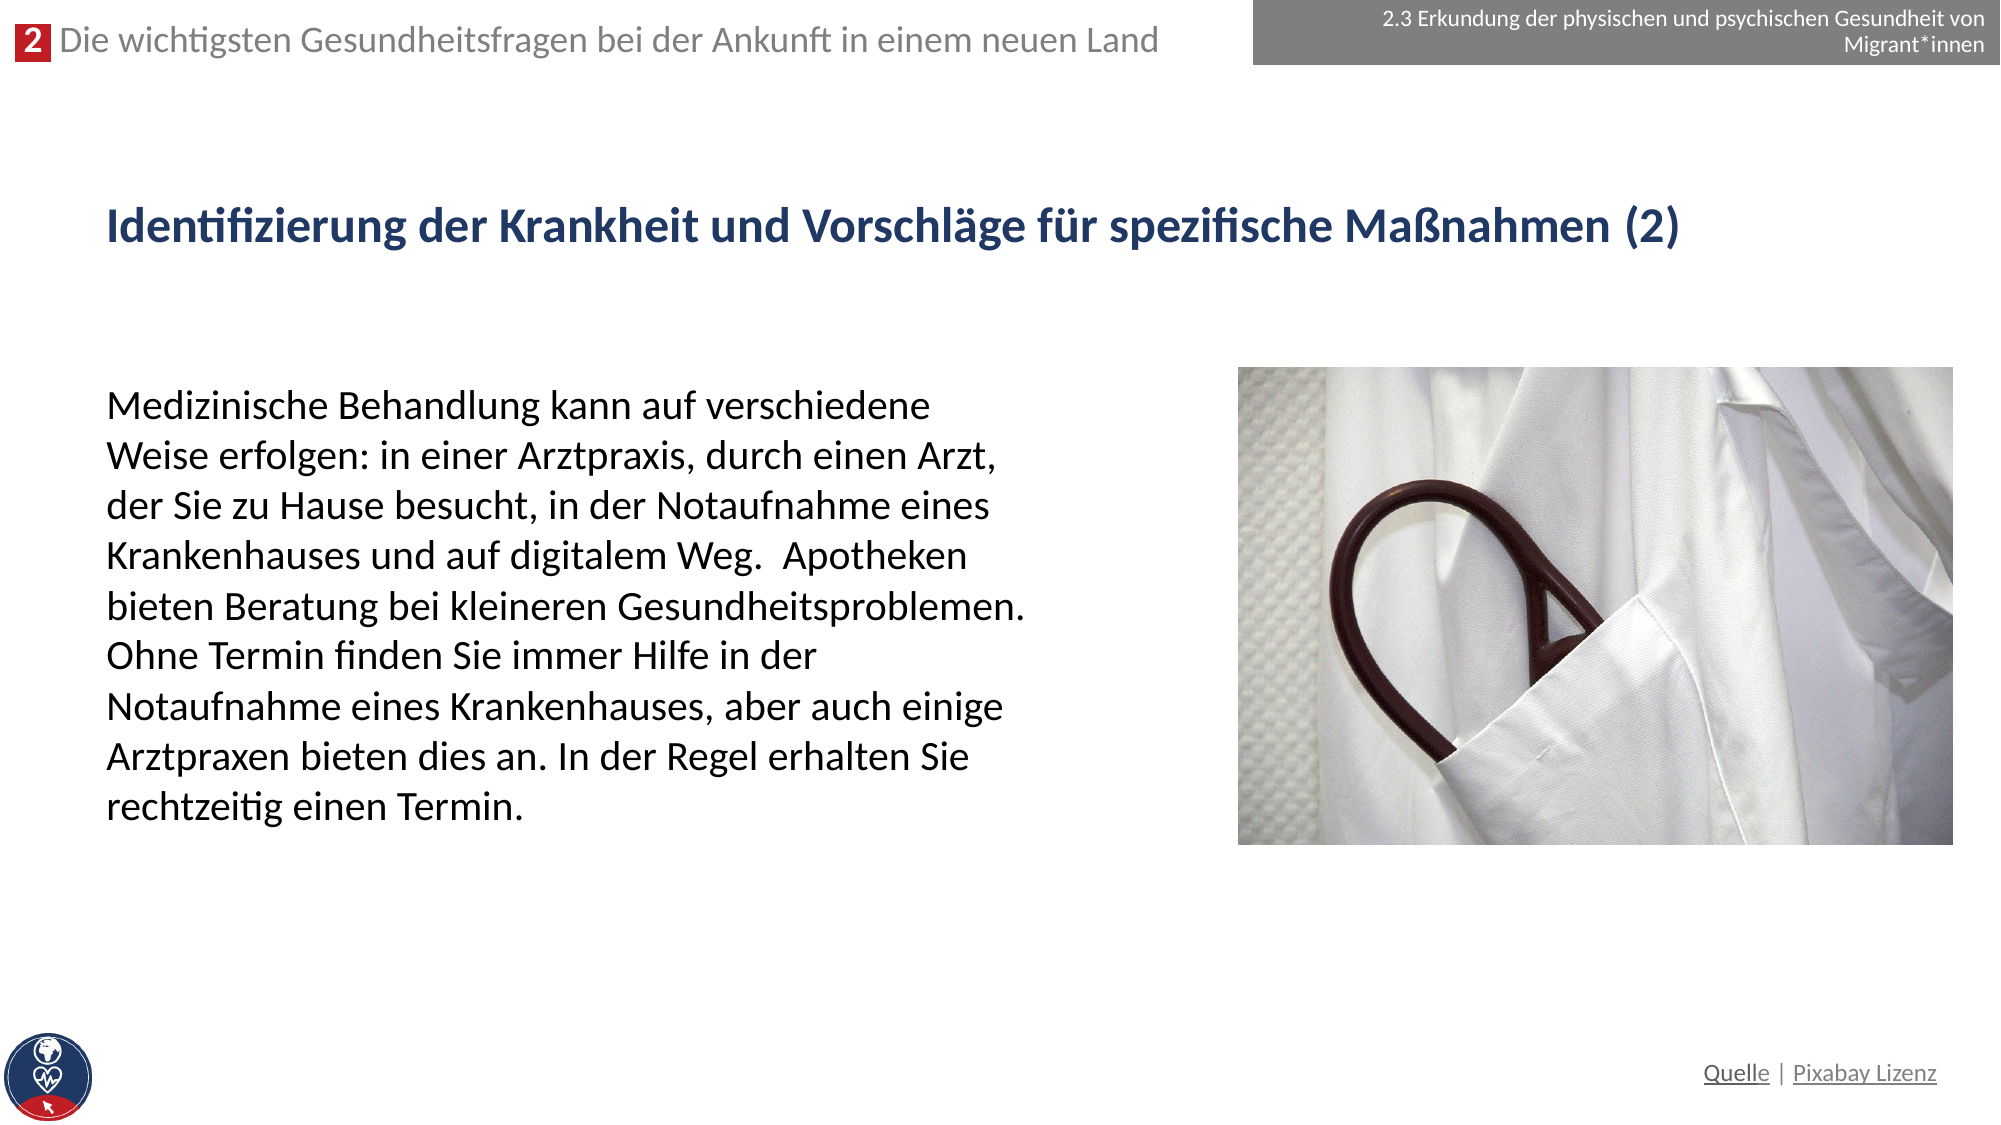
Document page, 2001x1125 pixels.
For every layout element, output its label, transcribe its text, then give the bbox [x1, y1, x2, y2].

picture [4, 1033, 92, 1121]
picture [1238, 367, 1953, 846]
list Medizinische Behandlung kann auf verschiedene Weise erfolgen: in einer Arztpraxis, durch einen Arzt, der Sie zu Hause besucht, in der Notaufnahme eines Krankenhauses und auf digitalem Weg. Apotheken bieten Beratung bei kleineren Gesundheitsproblemen. Ohne Termin finden Sie immer Hilfe in der Notaufnahme eines Krankenhauses, aber auch einige Arztpraxen bieten dies an. In der Regel erhalten Sie rechtzeitig einen Termin. [91, 295, 1052, 1094]
title Identifizierung der Krankheit und Vorschläge für spezifische Maßnahmen (2) [91, 177, 1906, 277]
text_box 2.3 Erkundung der physischen und psychischen Gesundheit von Migrant*innen [1253, 0, 2000, 65]
text_box Quelle | Pixabay Lizenz [1556, 1048, 1953, 1094]
